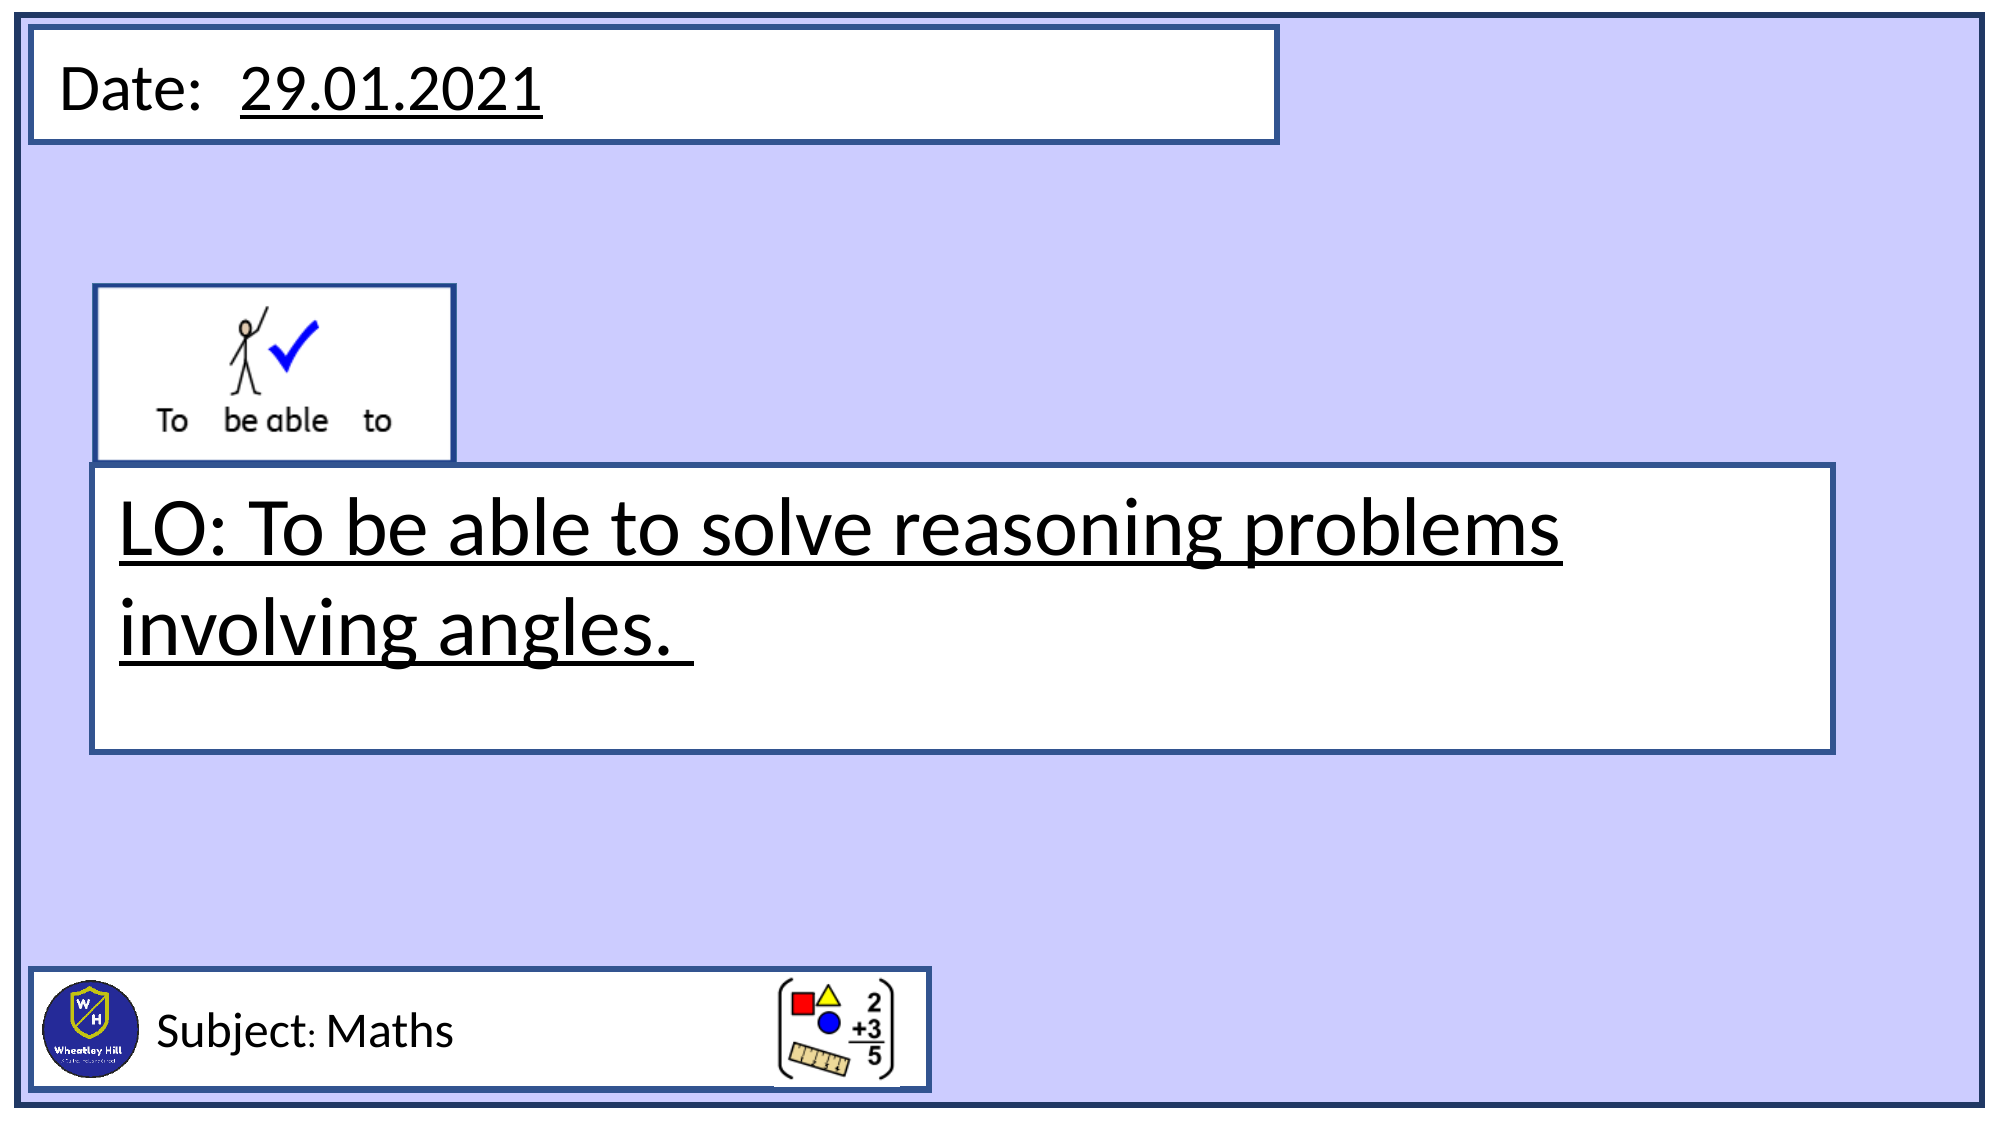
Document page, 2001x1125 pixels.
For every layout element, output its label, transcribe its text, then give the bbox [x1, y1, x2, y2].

text_box Subject: Maths [142, 989, 774, 1065]
picture [774, 974, 900, 1087]
text_box LO: To be able to solve reasoning problems involving angles. [104, 464, 1816, 680]
text_box Date: 29.01.2021 [44, 36, 1264, 132]
text_box [30, 968, 930, 1091]
text_box [30, 26, 1278, 143]
text_box [16, 14, 1983, 1106]
text_box [91, 464, 1834, 753]
picture [42, 980, 142, 1079]
picture [92, 283, 457, 465]
